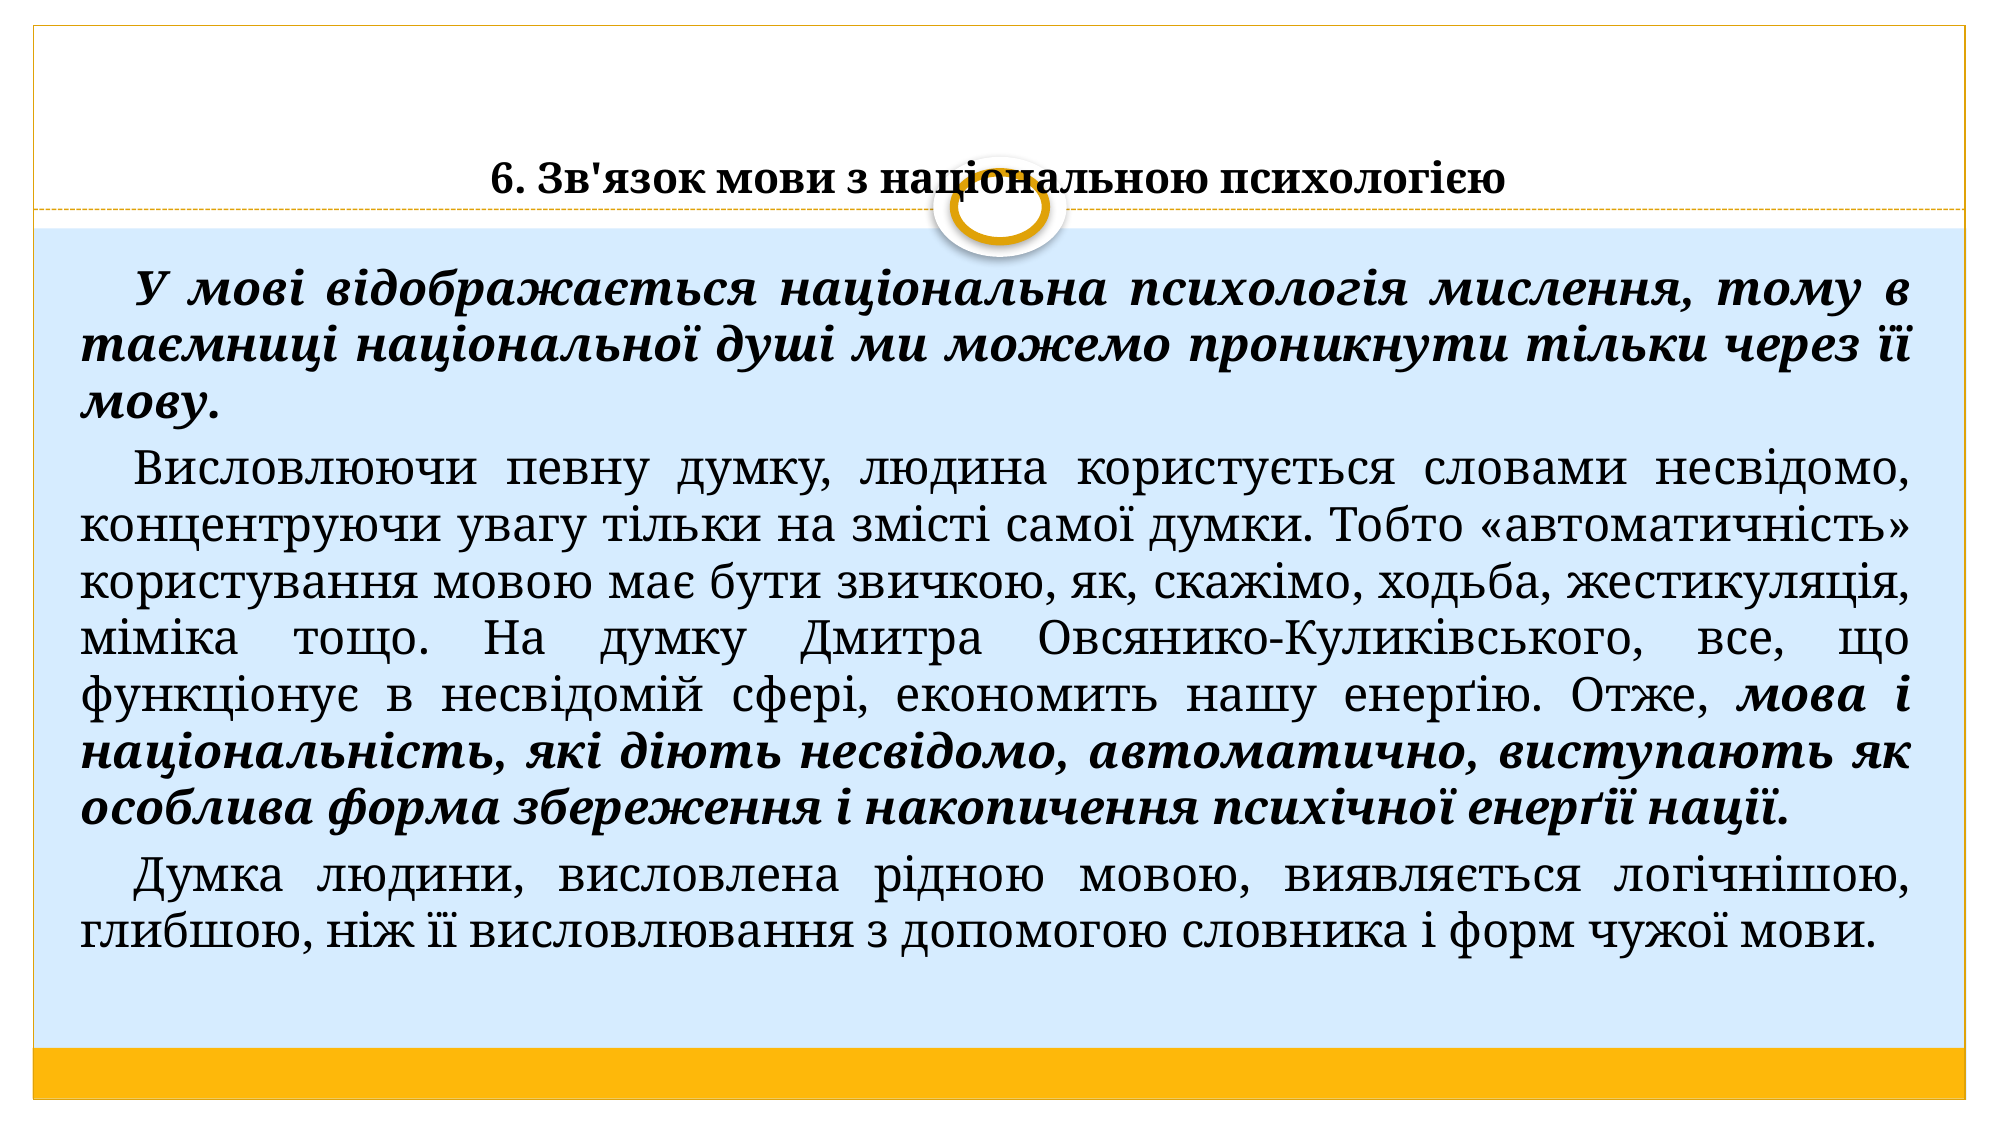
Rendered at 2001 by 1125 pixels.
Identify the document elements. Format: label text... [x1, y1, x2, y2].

title 6. Зв'язок мови з національною психологією [66, 0, 1933, 261]
list У мові відображається національна психологія мислення, тому в таємниці національної душі ми можемо проникнути тільки через її мову. Висловлюючи певну думку, людина користується словами несвідомо, концентруючи увагу тільки на змісті самої думки. Тобто «автоматичність» користування мовою має бути звичкою, як, скажімо, ходьба, жестикуляція, міміка тощо. На думку Дмитра Овсянико-Куликівського, все, що функціонує в несвідомій сфері, економить нашу енерґію. Отже, мова і національність, які діють несвідомо, автоматично, виступають як особлива форма збереження і накопичення психічної енерґії нації. Думка людини, висловлена рідною мовою, виявляється логічнішою, глибшою, ніж її висловлювання з допомогою словника і форм чужої мови. [66, 250, 1926, 1001]
